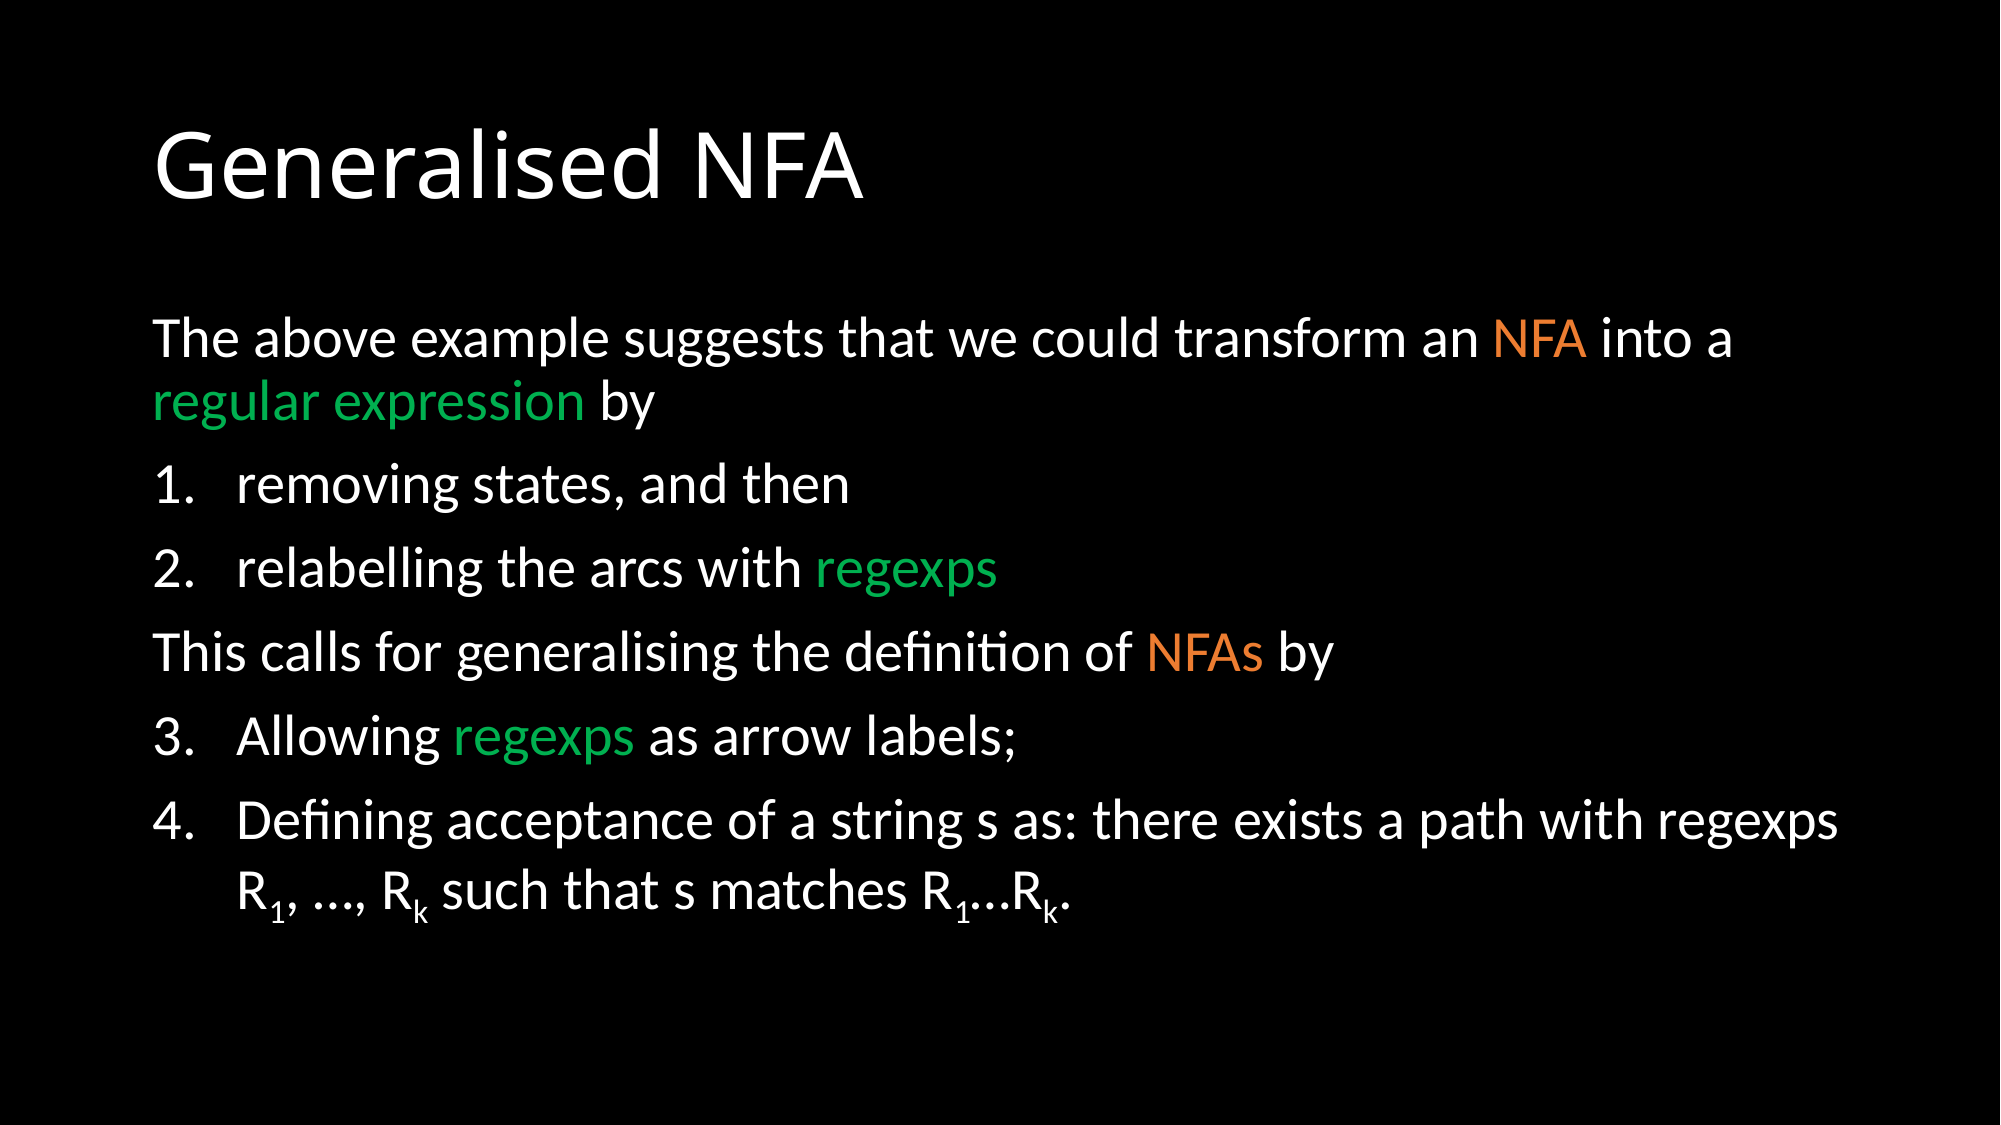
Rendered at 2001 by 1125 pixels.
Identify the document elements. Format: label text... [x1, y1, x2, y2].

list The above example suggests that we could transform an NFA into a regular expression by removing states, and then relabelling the arcs with regexps This calls for generalising the definition of NFAs by Allowing regexps as arrow labels; Defining acceptance of a string s as: there exists a path with regexps R1, …, Rk such that s matches R1…Rk. [137, 299, 1863, 1014]
title Generalised NFA [137, 59, 1863, 278]
